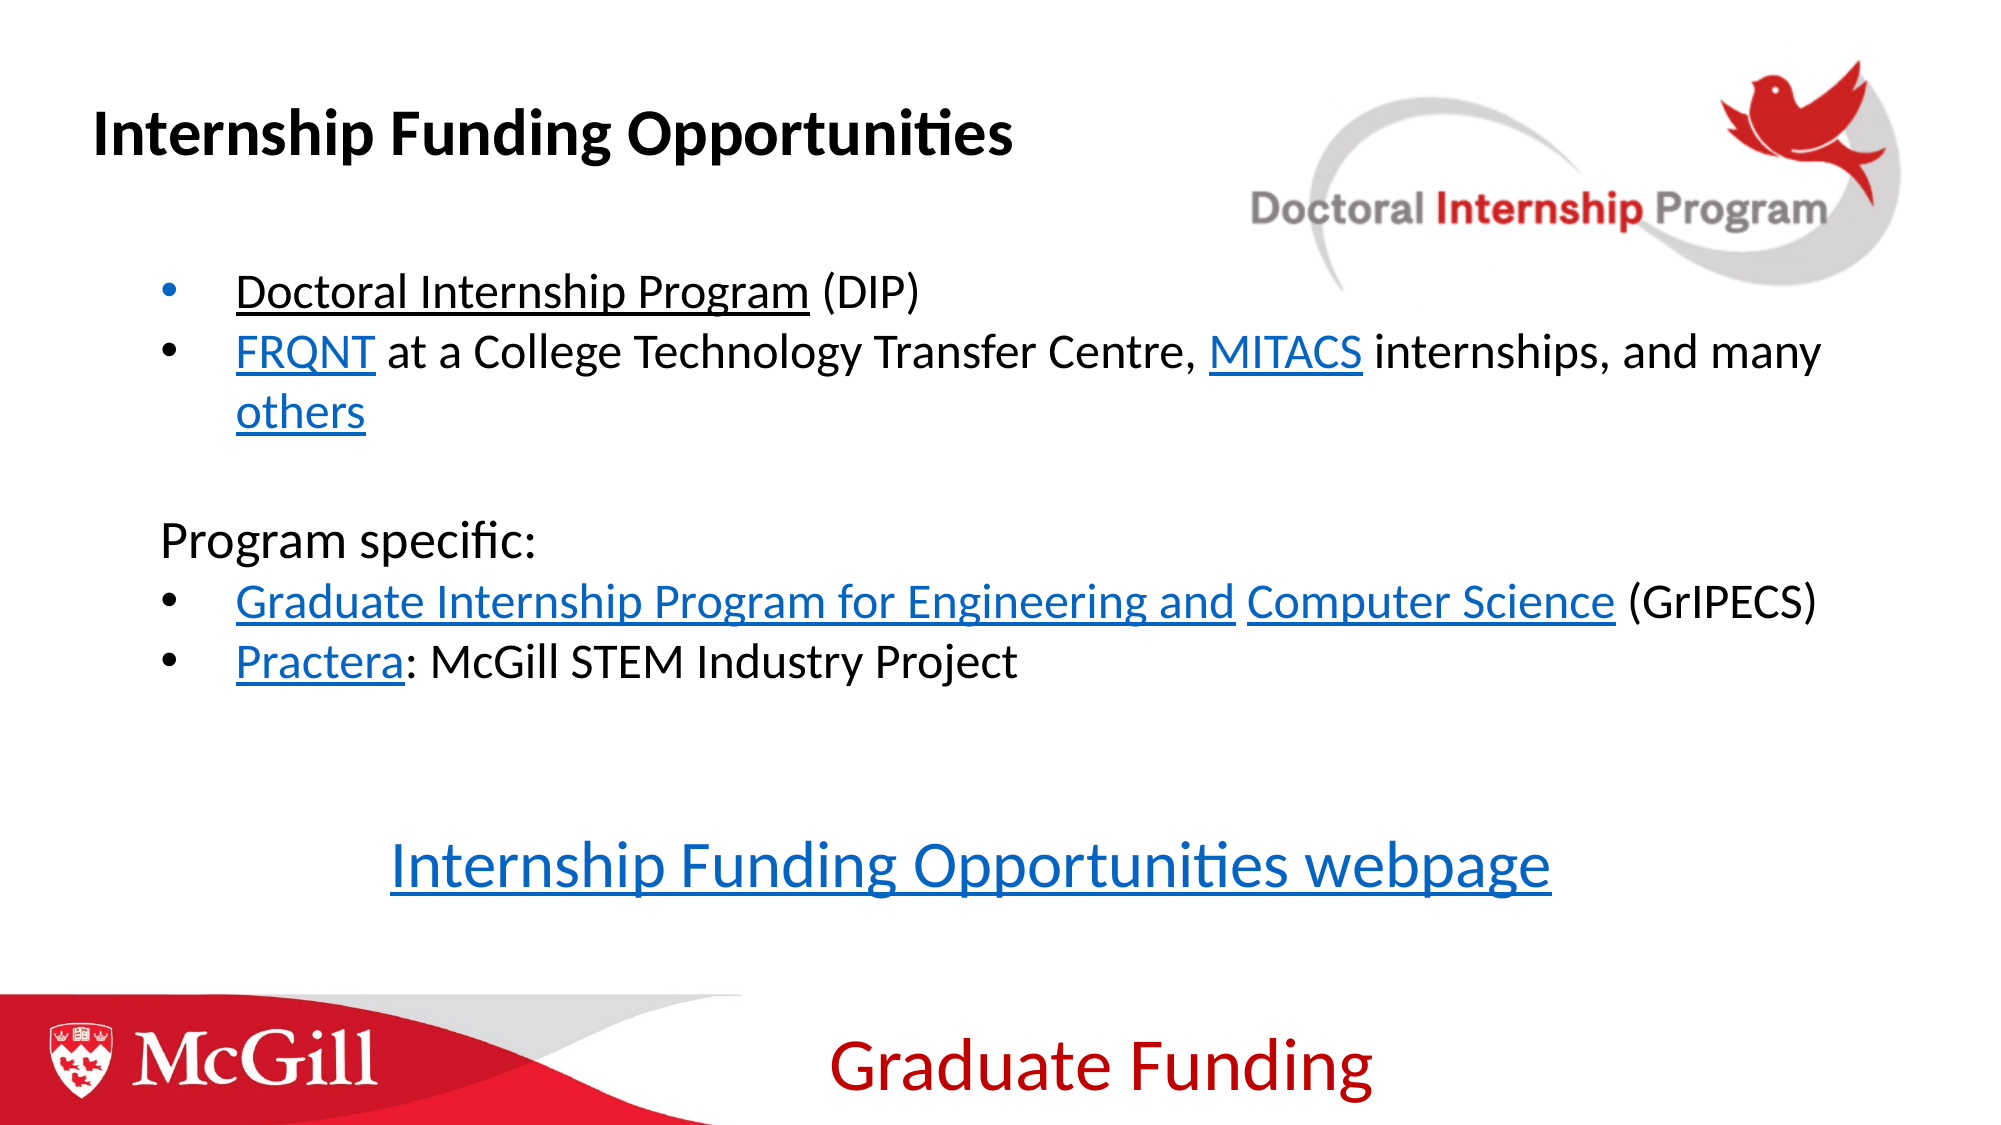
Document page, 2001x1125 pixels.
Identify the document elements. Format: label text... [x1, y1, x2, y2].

text_box Internship Funding Opportunities webpage [145, 813, 1797, 909]
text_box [0, 957, 1500, 1125]
text_box Doctoral Internship Program (DIP) FRQNT at a College Technology Transfer Centre, MITACS internships, and many others Program specific: Graduate Internship Program for Engineering and Computer Science (GrIPECS) Practera: McGill STEM Industry Project [145, 251, 1855, 762]
text_box Internship Funding Opportunities [78, 81, 1238, 176]
picture [1238, 42, 1922, 312]
